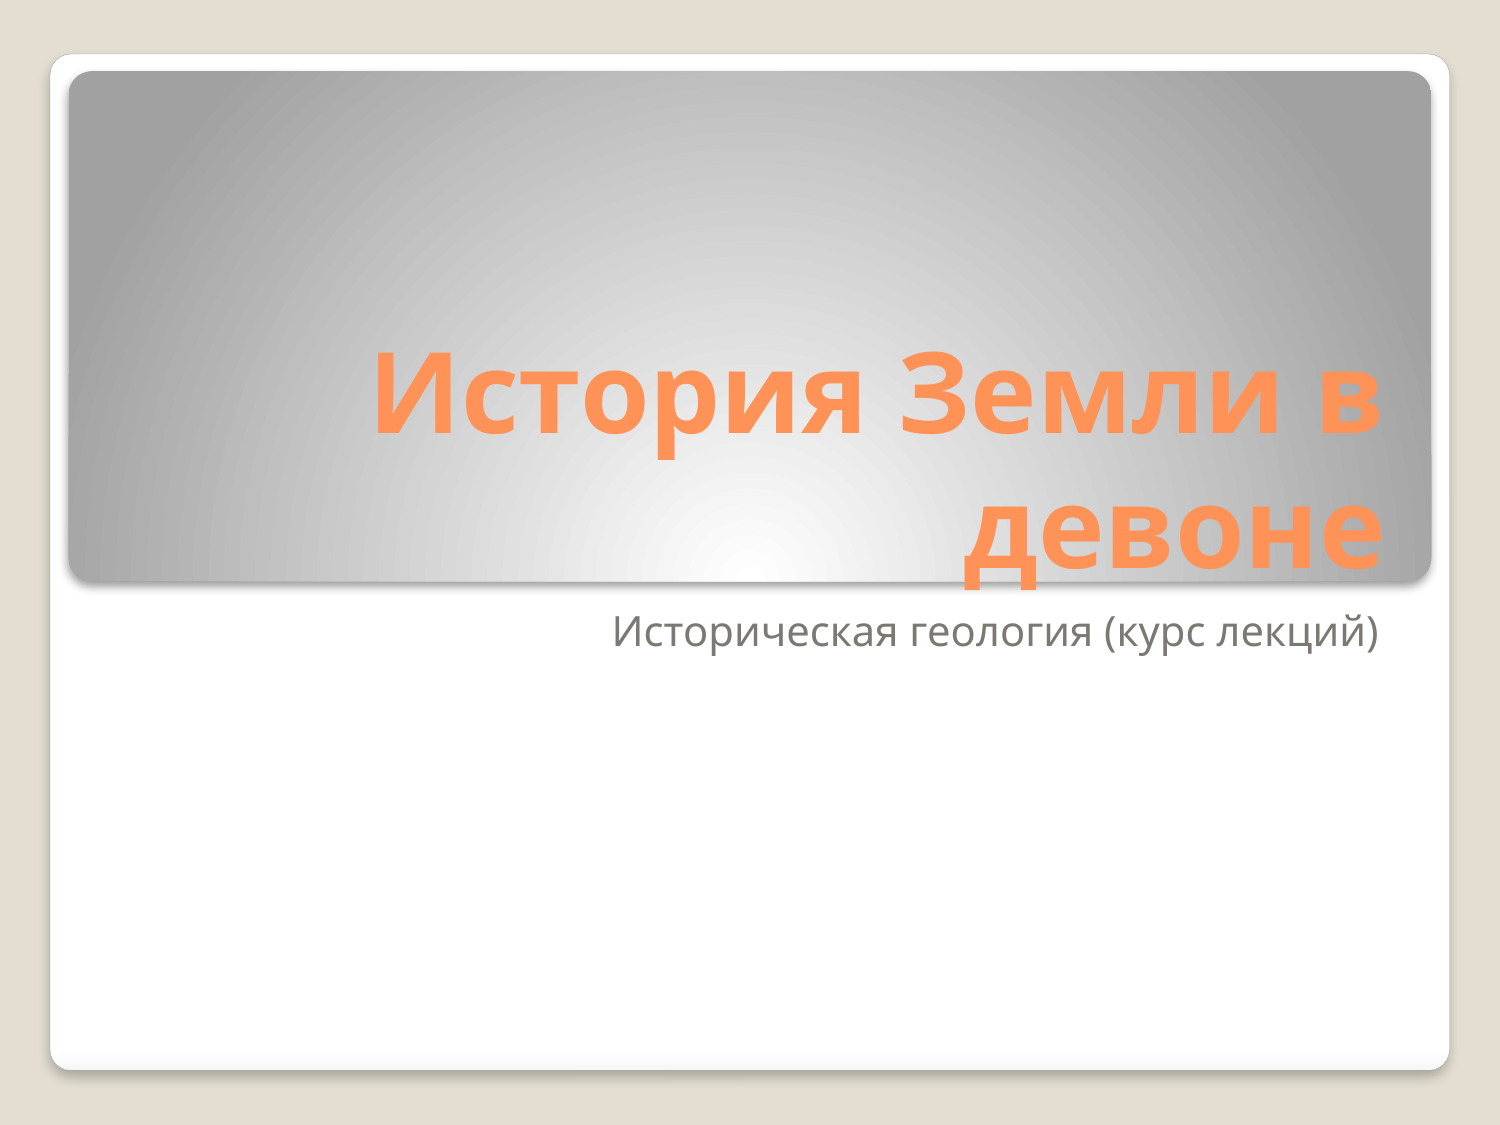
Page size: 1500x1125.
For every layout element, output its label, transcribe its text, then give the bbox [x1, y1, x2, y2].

title История Земли в девоне [118, 298, 1394, 599]
subtitle Историческая геология (курс лекций) [118, 604, 1394, 755]
